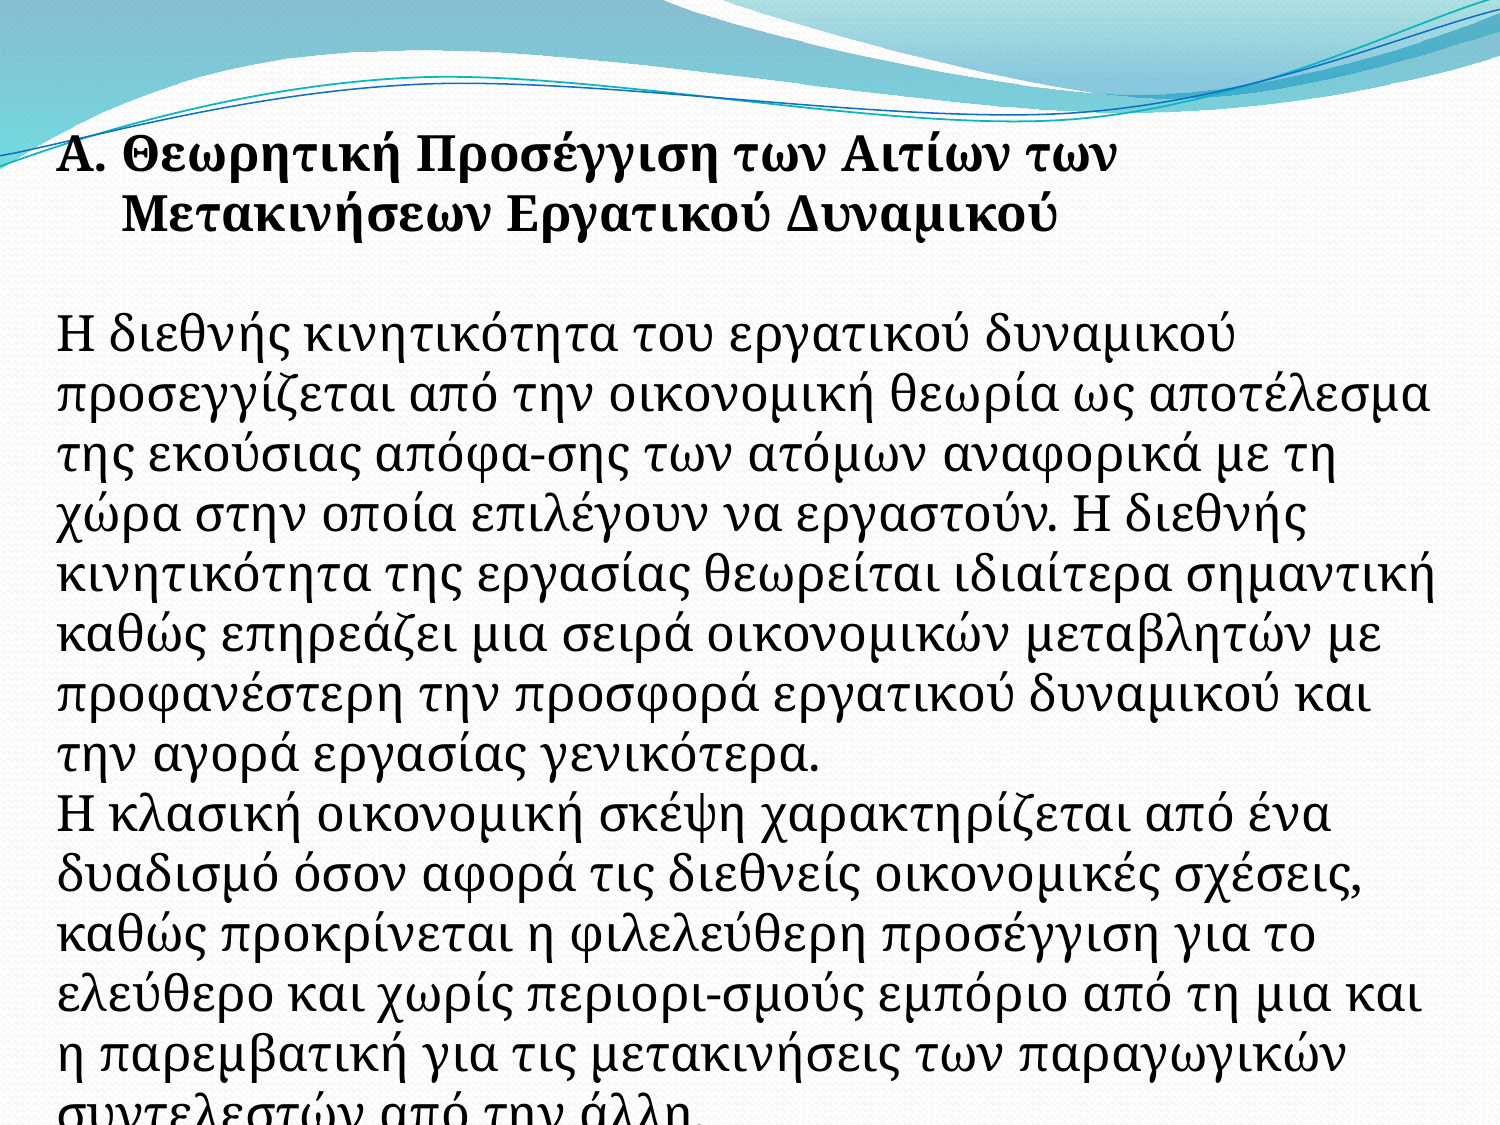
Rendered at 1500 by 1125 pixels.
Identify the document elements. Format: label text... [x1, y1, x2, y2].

text_box Α. Θεωρητική Προσέγγιση των Αιτίων των Μετακινήσεων Εργατικού Δυναμικού Η διεθνής κινητικότητα του εργατικού δυναμικού προσεγγίζεται από την οικονομική θεωρία ως αποτέλεσμα της εκούσιας απόφα-σης των ατόμων αναφορικά με τη χώρα στην οποία επιλέγουν να εργαστούν. Η διεθνής κινητικότητα της εργασίας θεωρείται ιδιαίτερα σημαντική καθώς επηρεάζει μια σειρά οικονομικών μεταβλητών με προφανέστερη την προσφορά εργατικού δυναμικού και την αγορά εργασίας γενικότερα. Η κλασική οικονομική σκέψη χαρακτηρίζεται από ένα δυαδισμό όσον αφορά τις διεθνείς οικονομικές σχέσεις, καθώς προκρίνεται η φιλελεύθερη προσέγγιση για το ελεύθερο και χωρίς περιορι-σμούς εμπόριο από τη μια και η παρεμβατική για τις μετακινήσεις των παραγωγικών συντελεστών από την άλλη. [41, 113, 1459, 1125]
